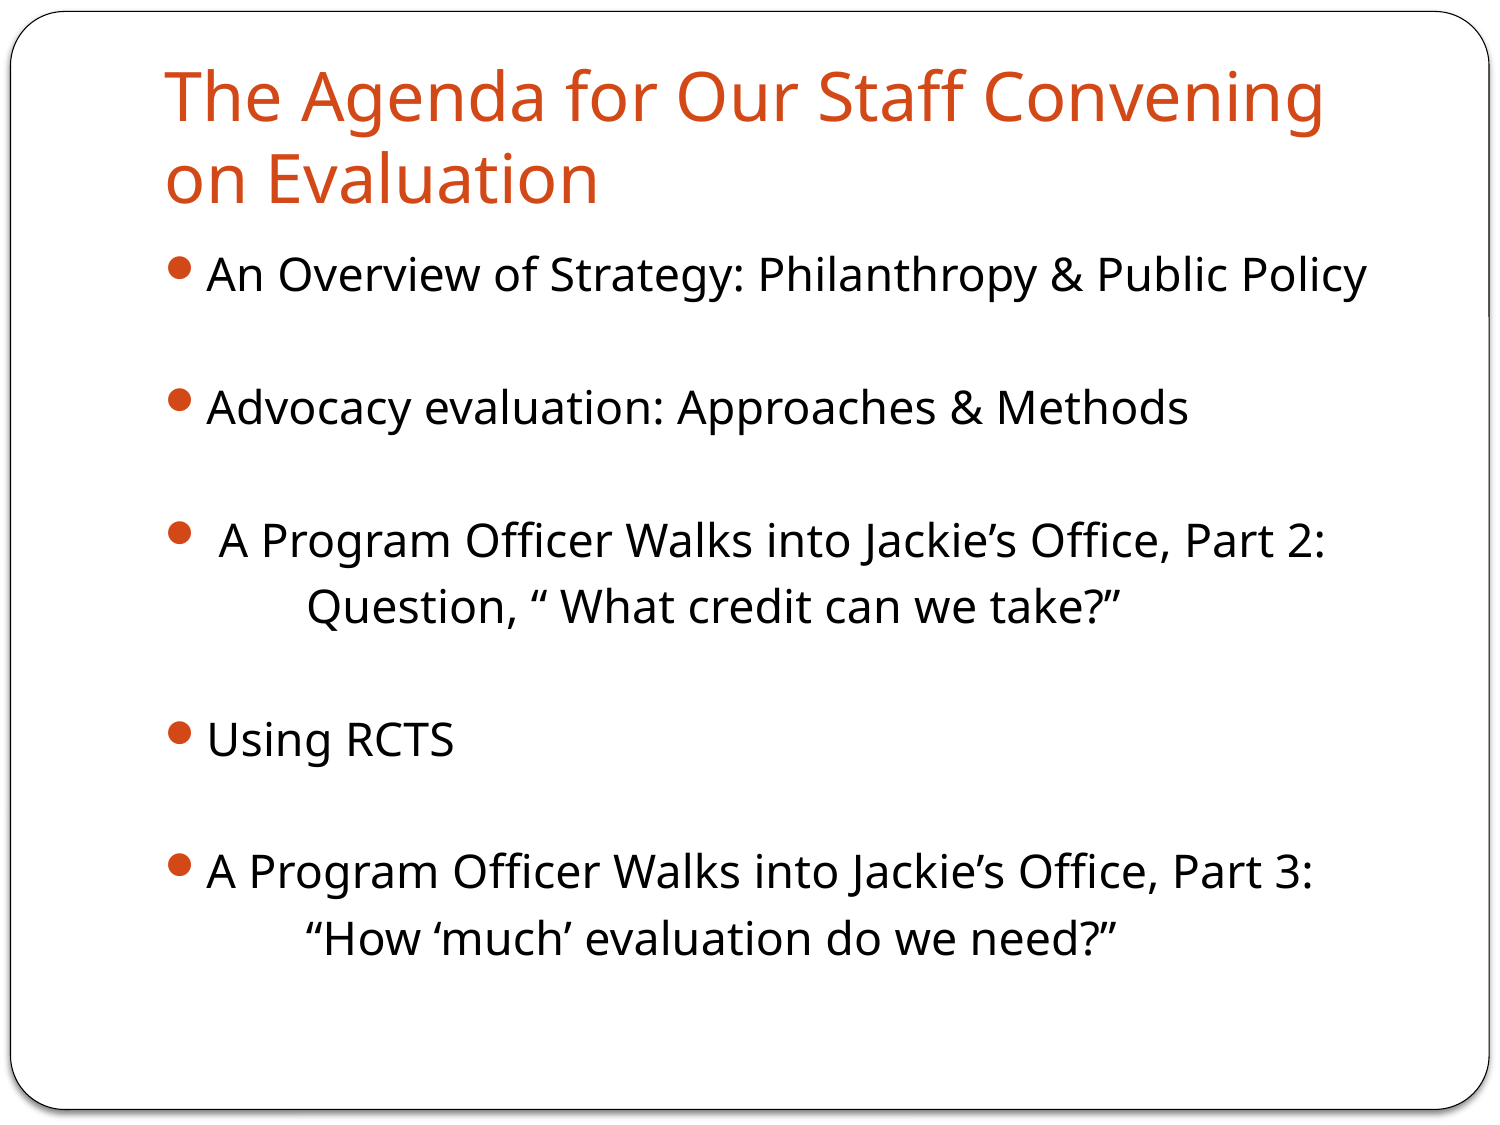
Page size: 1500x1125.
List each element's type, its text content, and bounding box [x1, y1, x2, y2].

title The Agenda for Our Staff Convening on Evaluation [150, 45, 1425, 233]
list An Overview of Strategy: Philanthropy & Public Policy Advocacy evaluation: Approaches & Methods A Program Officer Walks into Jackie’s Office, Part 2: Question, “ What credit can we take?” Using RCTS A Program Officer Walks into Jackie’s Office, Part 3: “How ‘much’ evaluation do we need?” [150, 237, 1425, 988]
